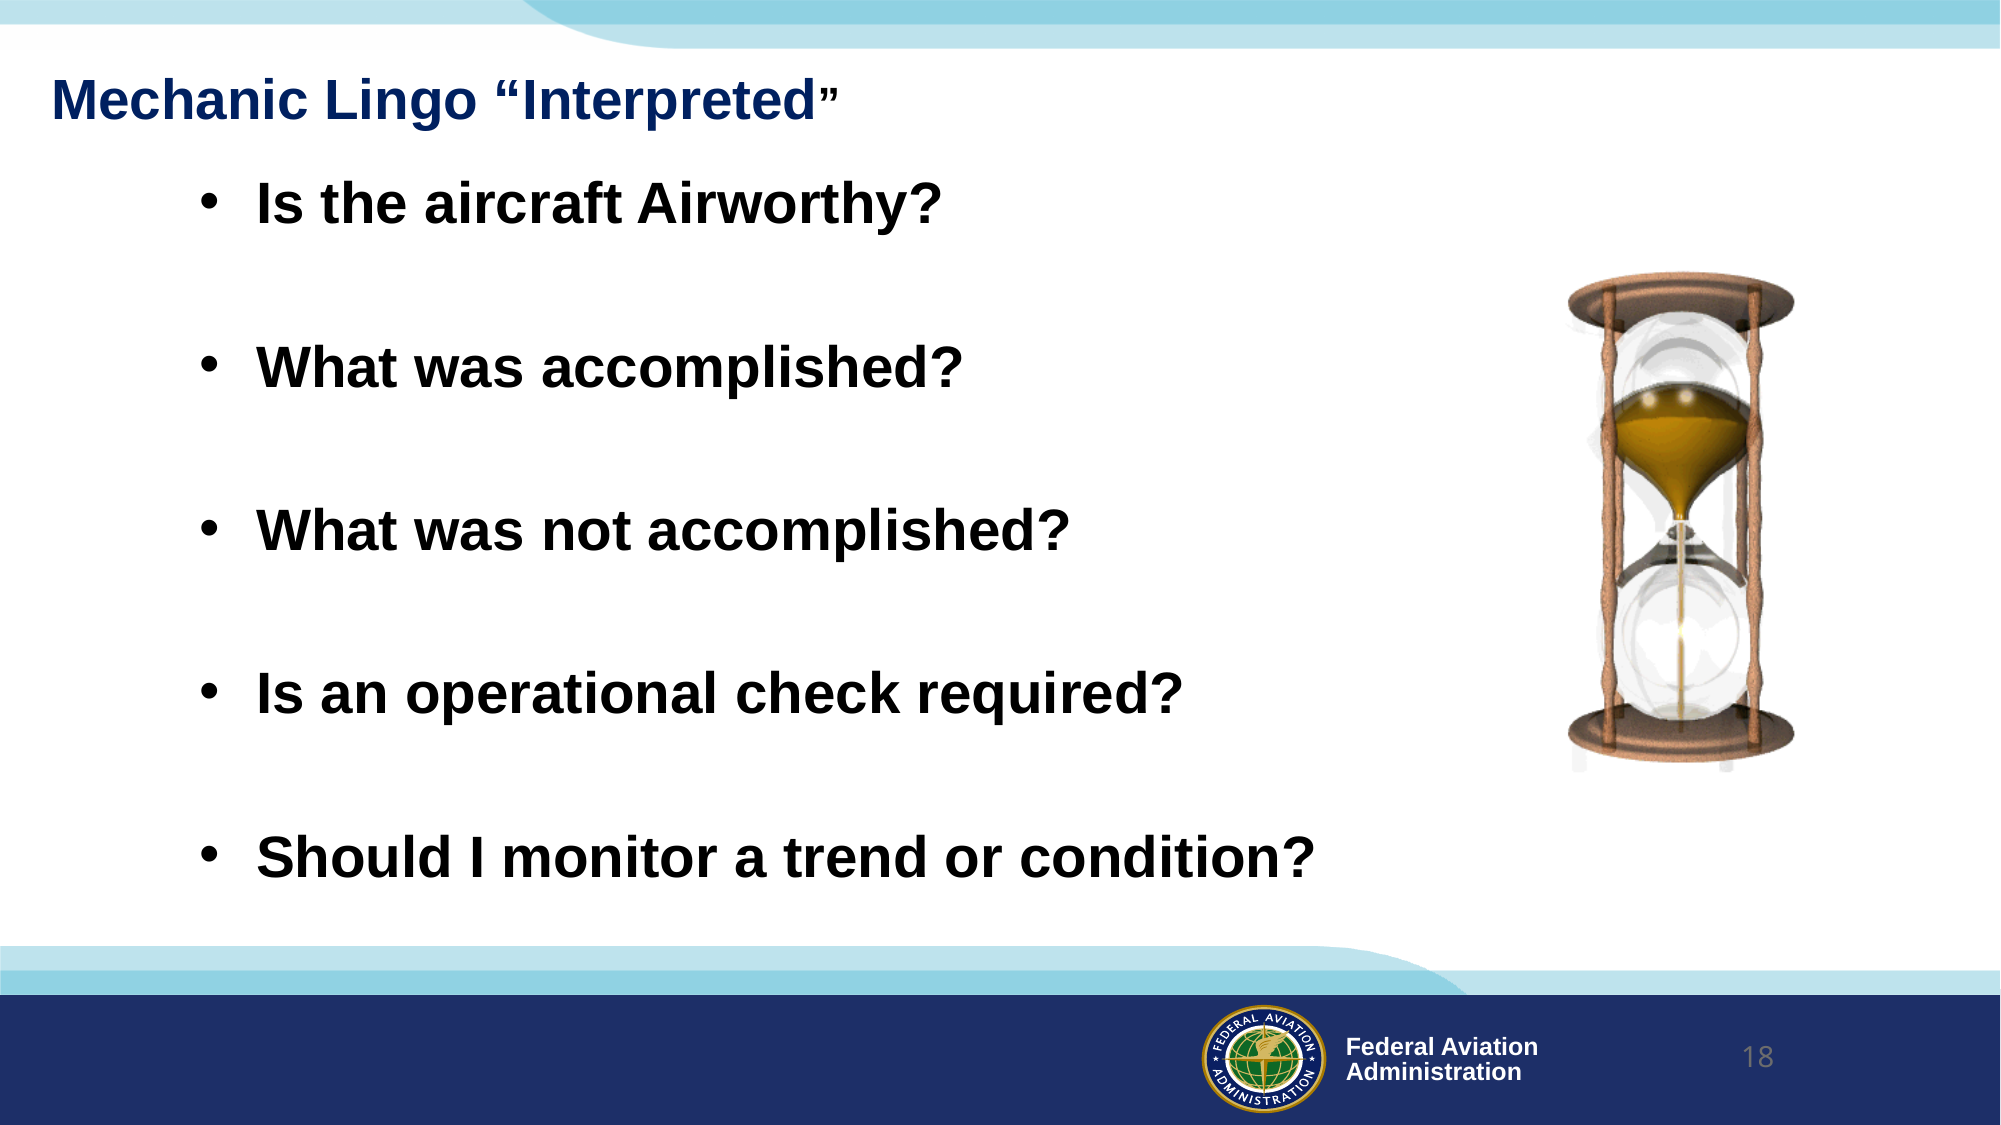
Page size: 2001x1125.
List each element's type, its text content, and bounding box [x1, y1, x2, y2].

picture [0, 945, 2000, 995]
picture [0, 0, 1999, 50]
text_box [1496, 256, 1844, 793]
list Is the aircraft Airworthy? What was accomplished? What was not accomplished? Is an operational check required? Should I monitor a trend or condition? [184, 157, 1368, 921]
slide_number 18 [1713, 1041, 1790, 1073]
title Mechanic Lingo “Interpreted” [35, 55, 1351, 139]
